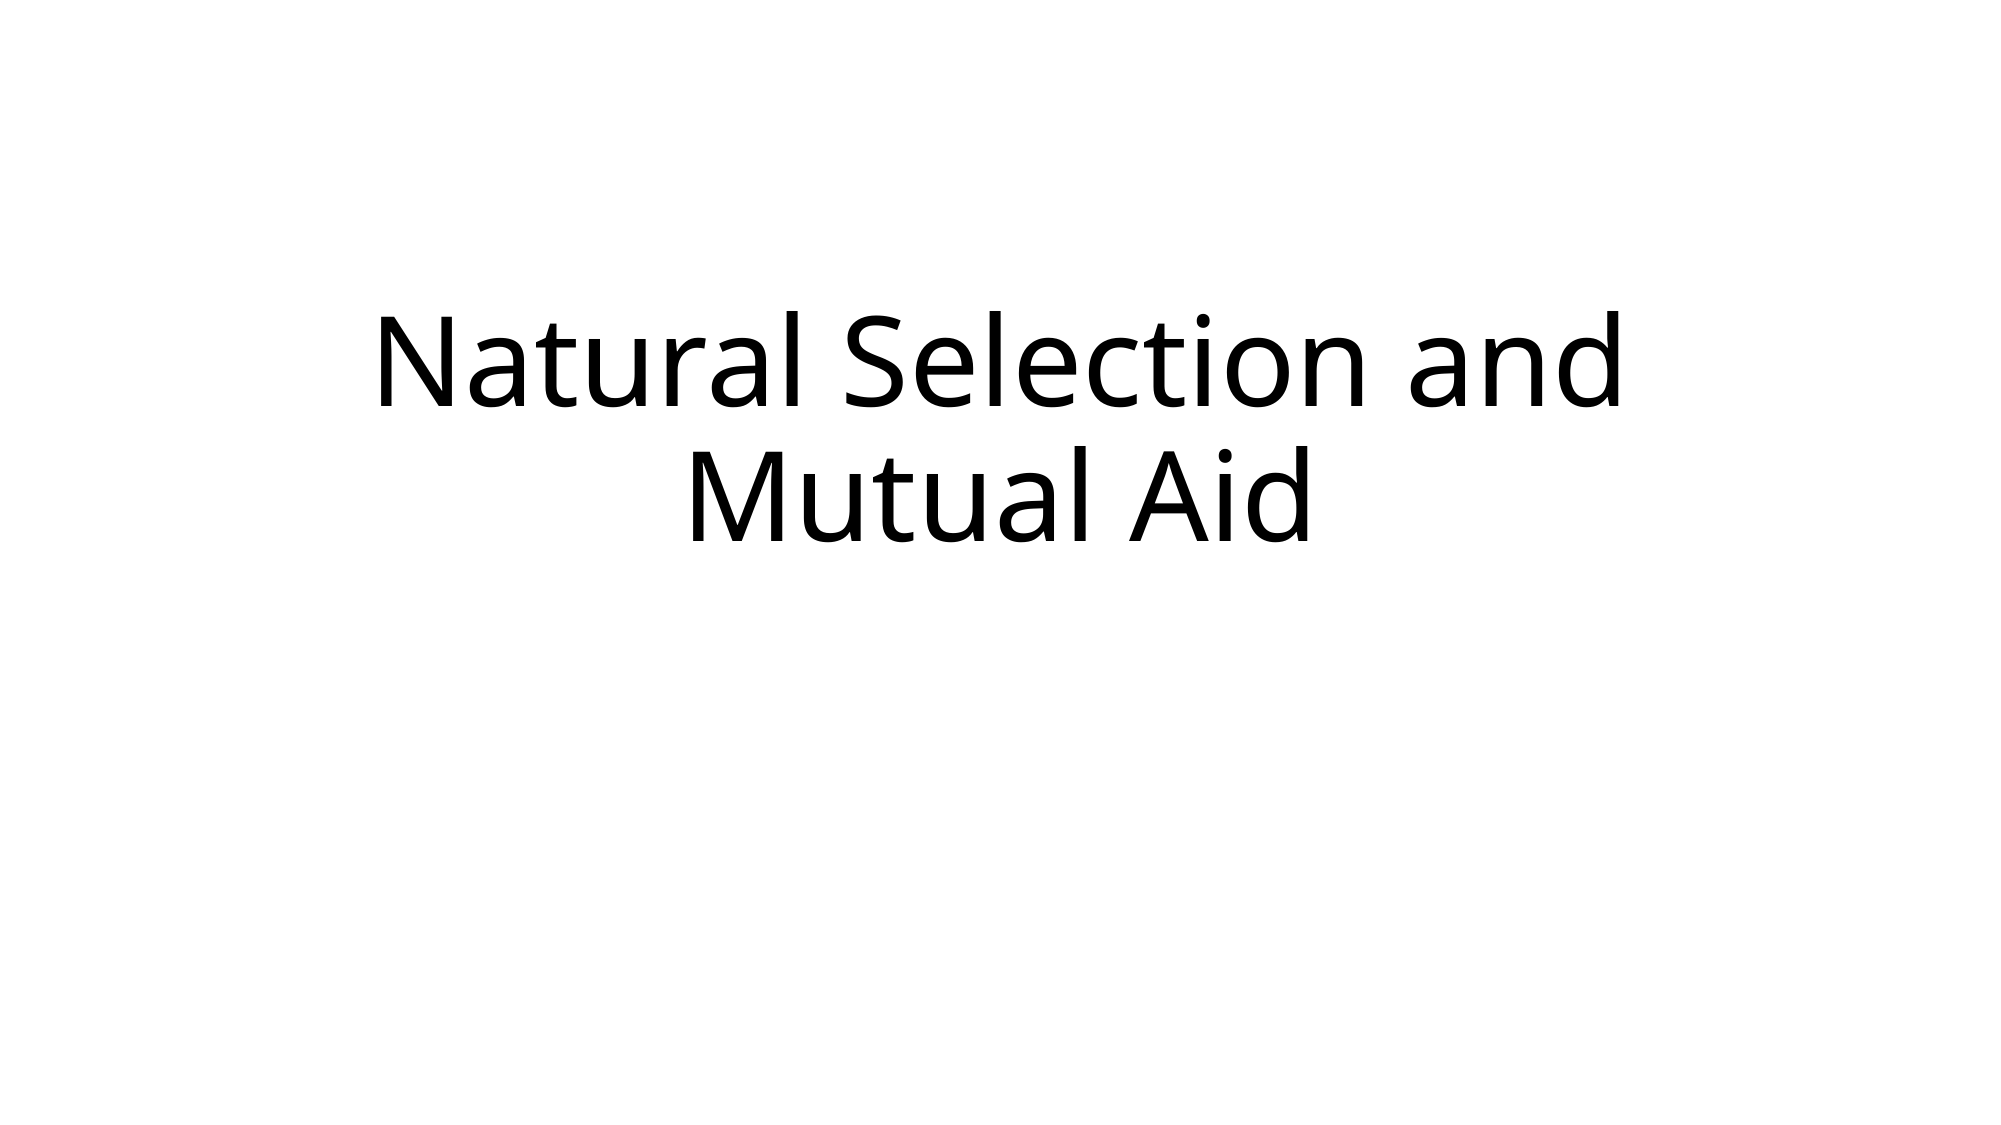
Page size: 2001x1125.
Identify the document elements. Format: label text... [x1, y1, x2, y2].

title Natural Selection and Mutual Aid [249, 184, 1750, 576]
